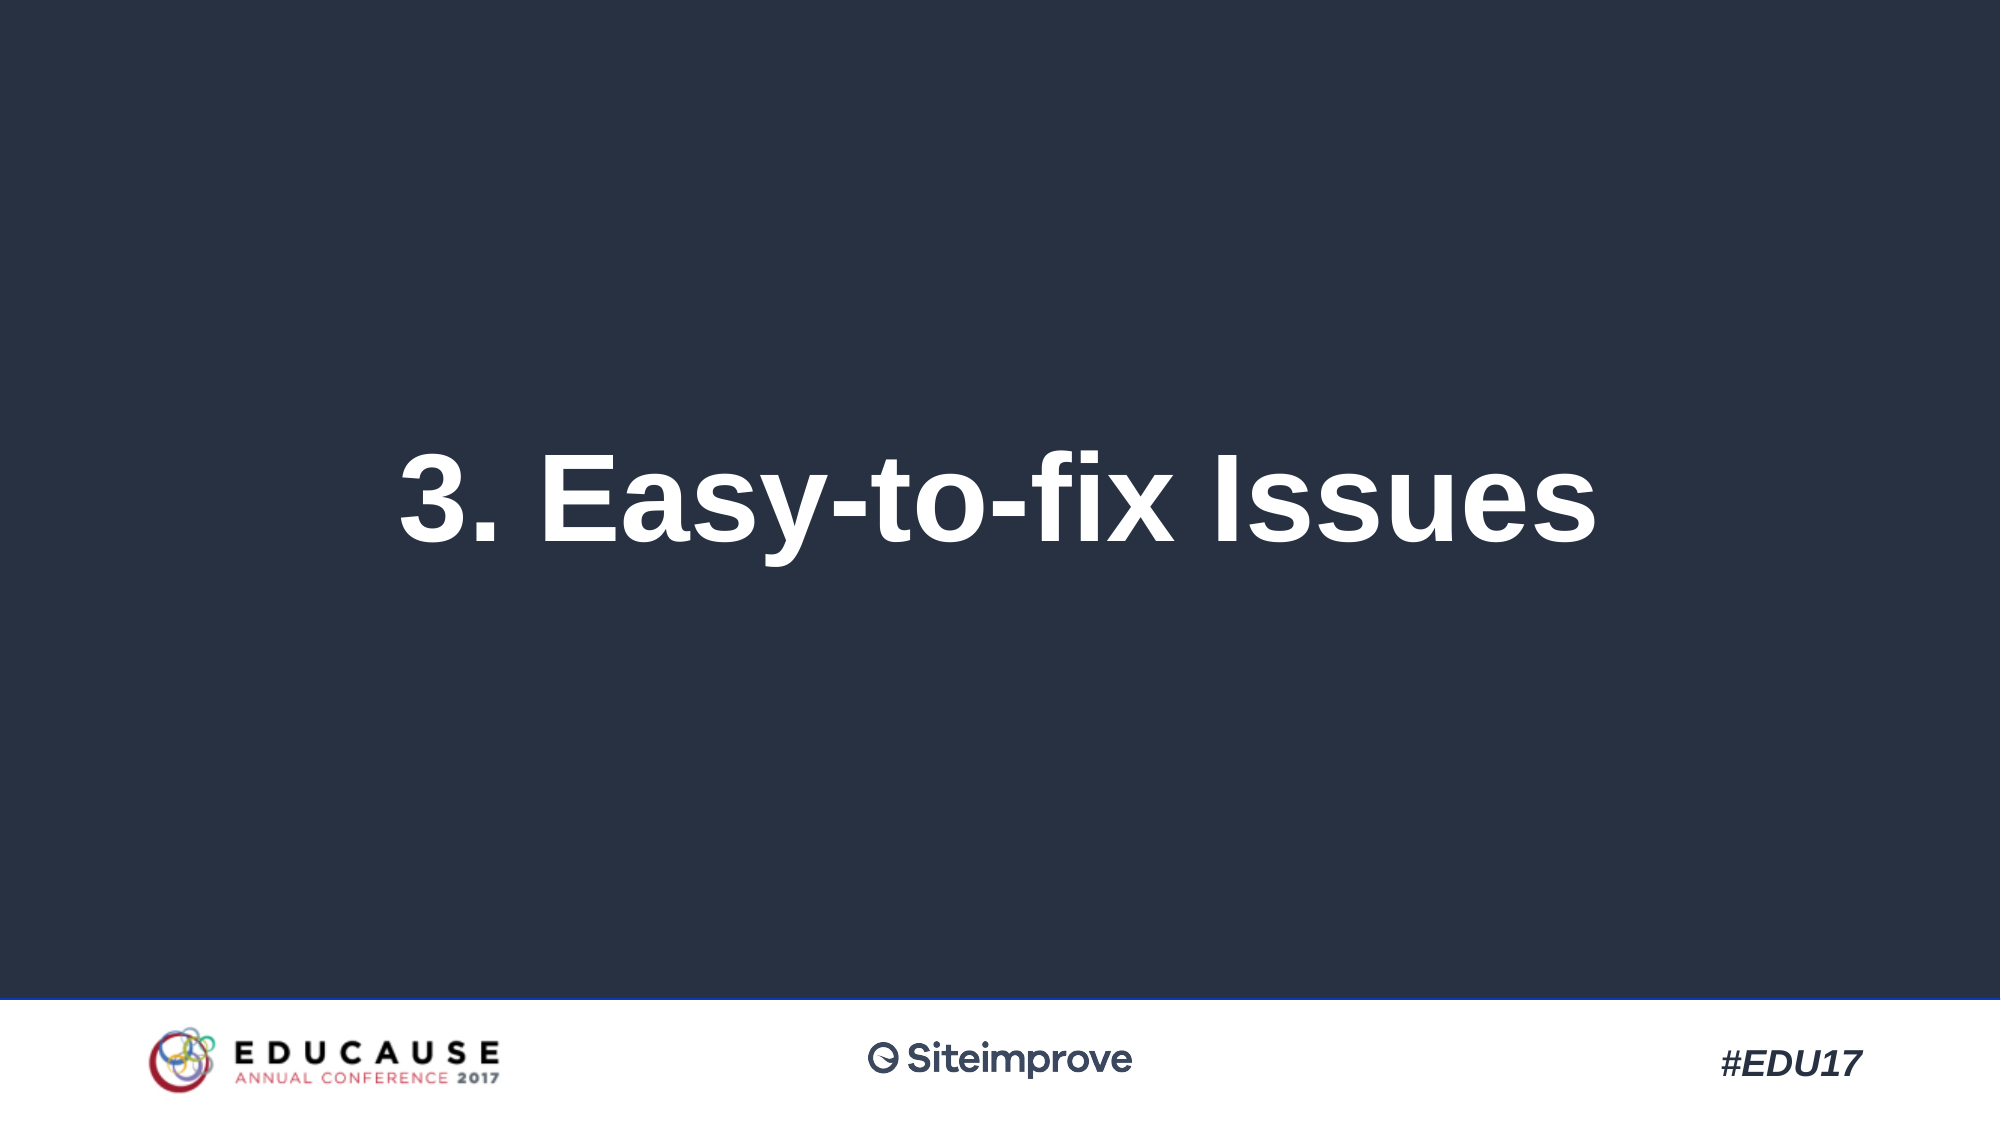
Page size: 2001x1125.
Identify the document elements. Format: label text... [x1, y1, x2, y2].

picture [868, 1041, 1132, 1079]
title 3. Easy-to-fix Issues [249, 183, 1751, 577]
picture [125, 1008, 525, 1112]
